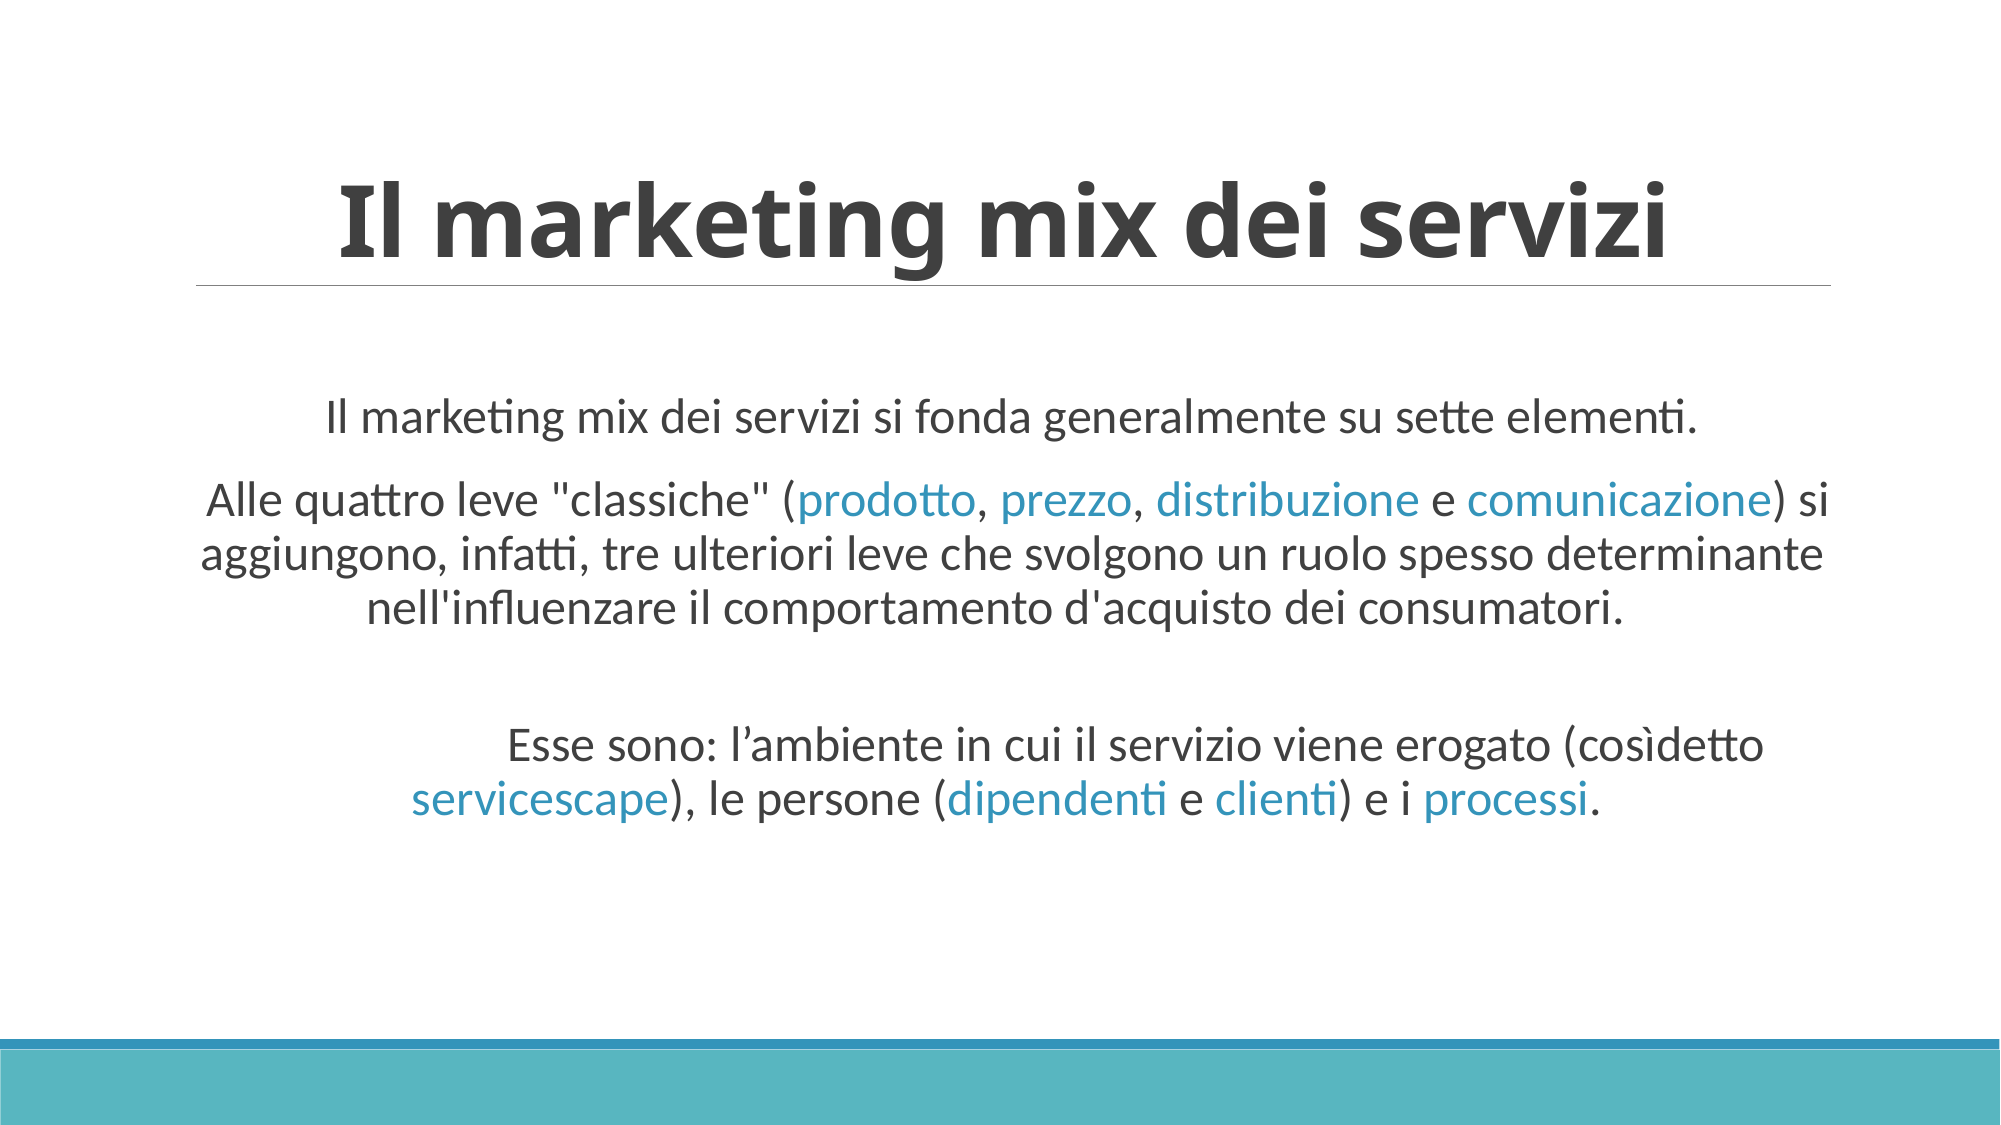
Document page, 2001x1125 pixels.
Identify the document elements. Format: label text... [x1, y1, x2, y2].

title Il marketing mix dei servizi [180, 47, 1830, 285]
list Il marketing mix dei servizi si fonda generalmente su sette elementi. Alle quattro leve "classiche" (prodotto, prezzo, distribuzione e comunicazione) si aggiungono, infatti, tre ulteriori leve che svolgono un ruolo spesso determinante nell'influenzare il comportamento d'acquisto dei consumatori. Esse sono: l’ambiente in cui il servizio viene erogato (cosìdetto servicescape), le persone (dipendenti e clienti) e i processi. [180, 382, 1830, 1043]
